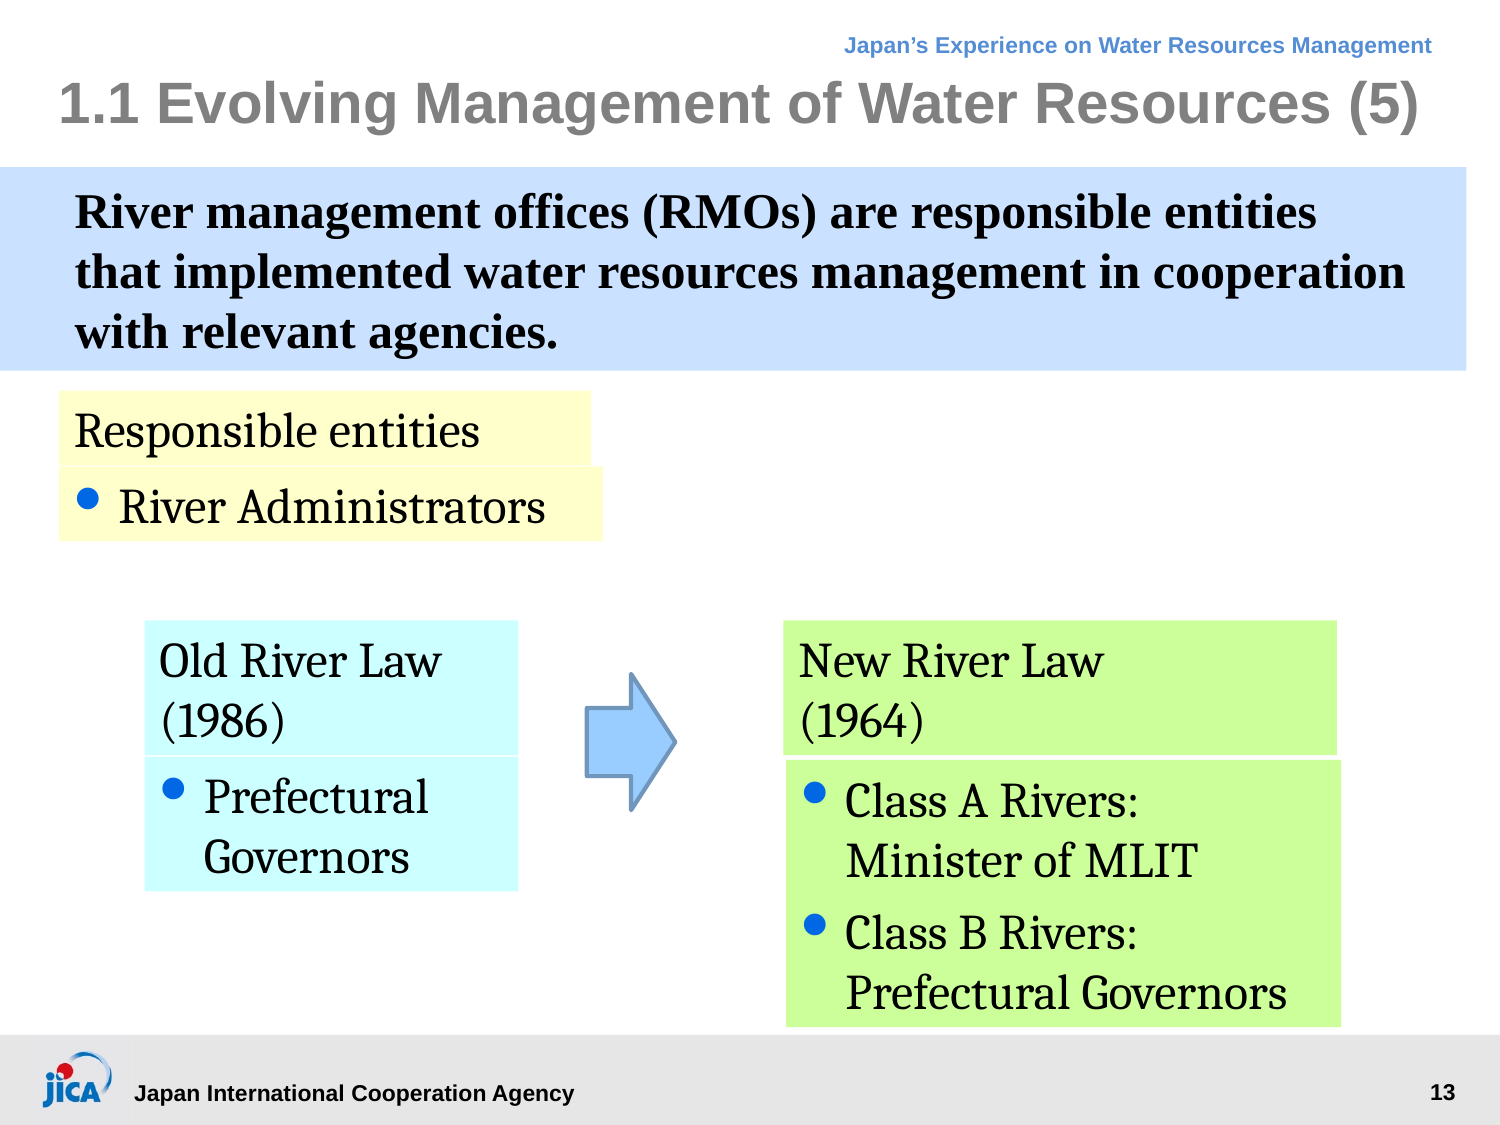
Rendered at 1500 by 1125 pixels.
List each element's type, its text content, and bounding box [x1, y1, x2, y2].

text_box [584, 671, 678, 813]
text_box Class A Rivers: Minister of MLIT Class B Rivers: Prefectural Governors [786, 759, 1342, 1028]
picture [26, 1035, 133, 1125]
text_box River management offices (RMOs) are responsible entities that implemented water resources management in cooperation with relevant agencies. [0, 167, 1467, 371]
text_box River Administrators [59, 466, 603, 542]
text_box New River Law (1964) [783, 620, 1337, 756]
title 1.1 Evolving Management of Water Resources (5) [59, 41, 1455, 160]
text_box Old River Law (1986) [144, 620, 519, 756]
text_box Prefectural Governors [144, 756, 519, 892]
text_box Responsible entities [58, 390, 592, 466]
